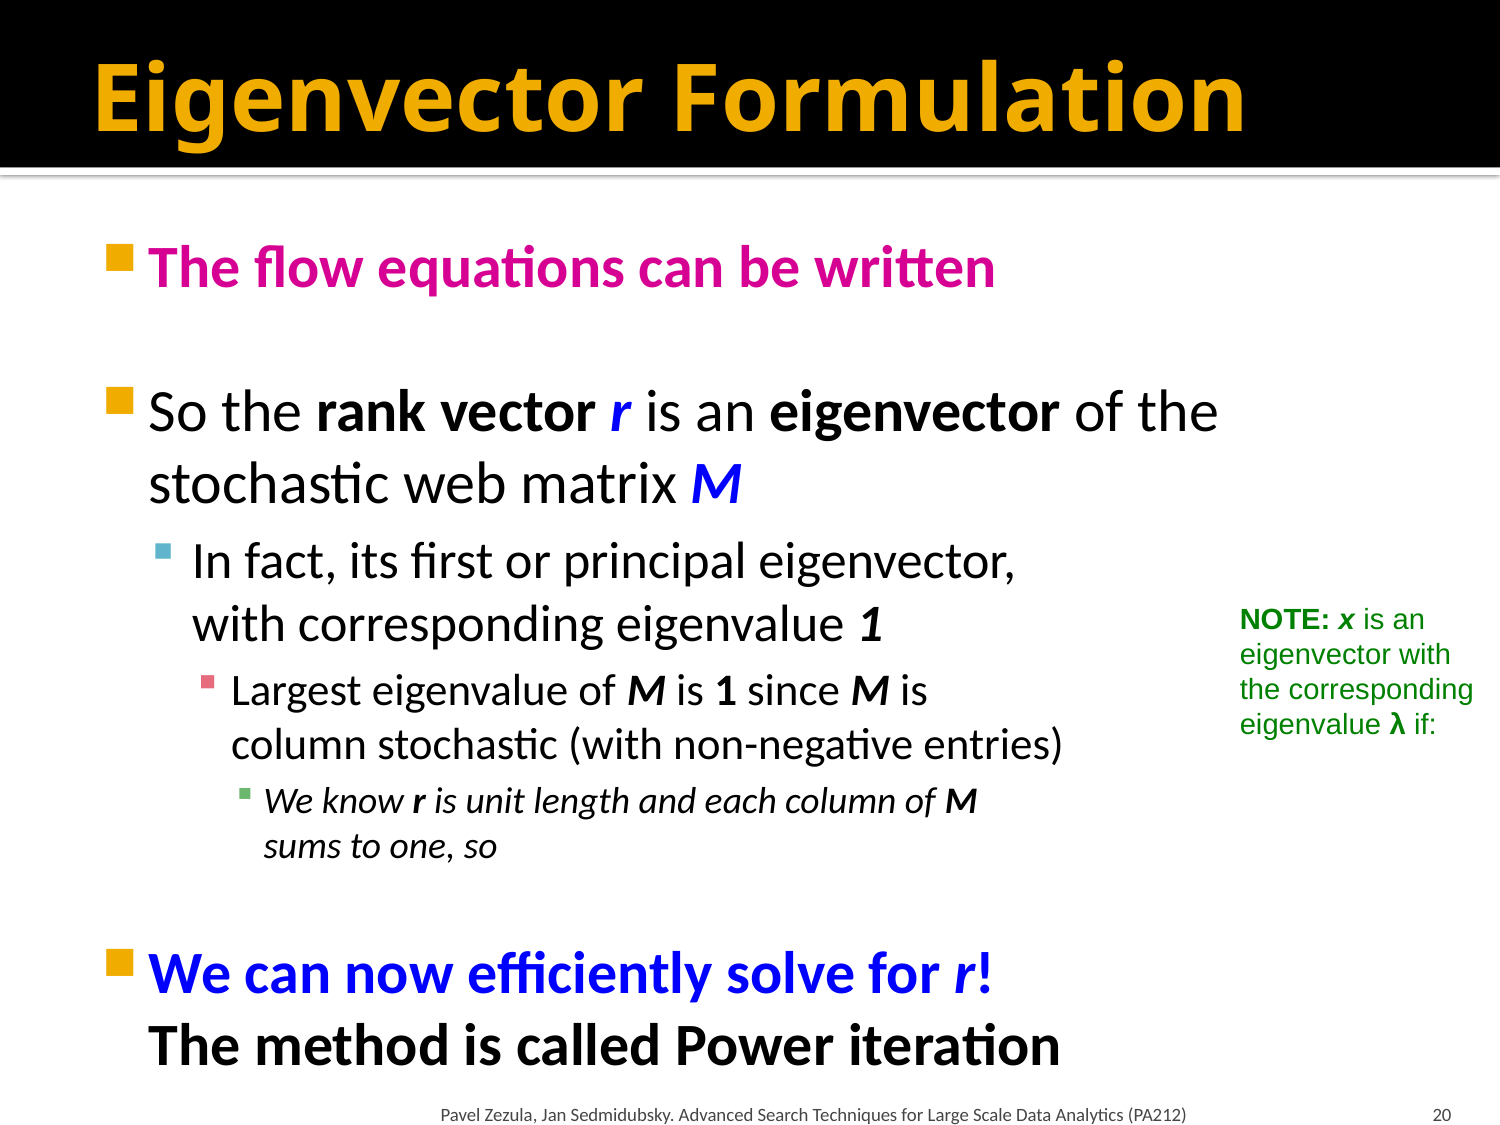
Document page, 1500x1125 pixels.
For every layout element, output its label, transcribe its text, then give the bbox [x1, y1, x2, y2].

title Eigenvector Formulation [75, 12, 1425, 175]
footer Pavel Zezula, Jan Sedmidubsky. Advanced Search Techniques for Large Scale Data Analytics (PA212) [433, 1080, 1337, 1125]
slide_number 20 [1345, 1080, 1467, 1125]
